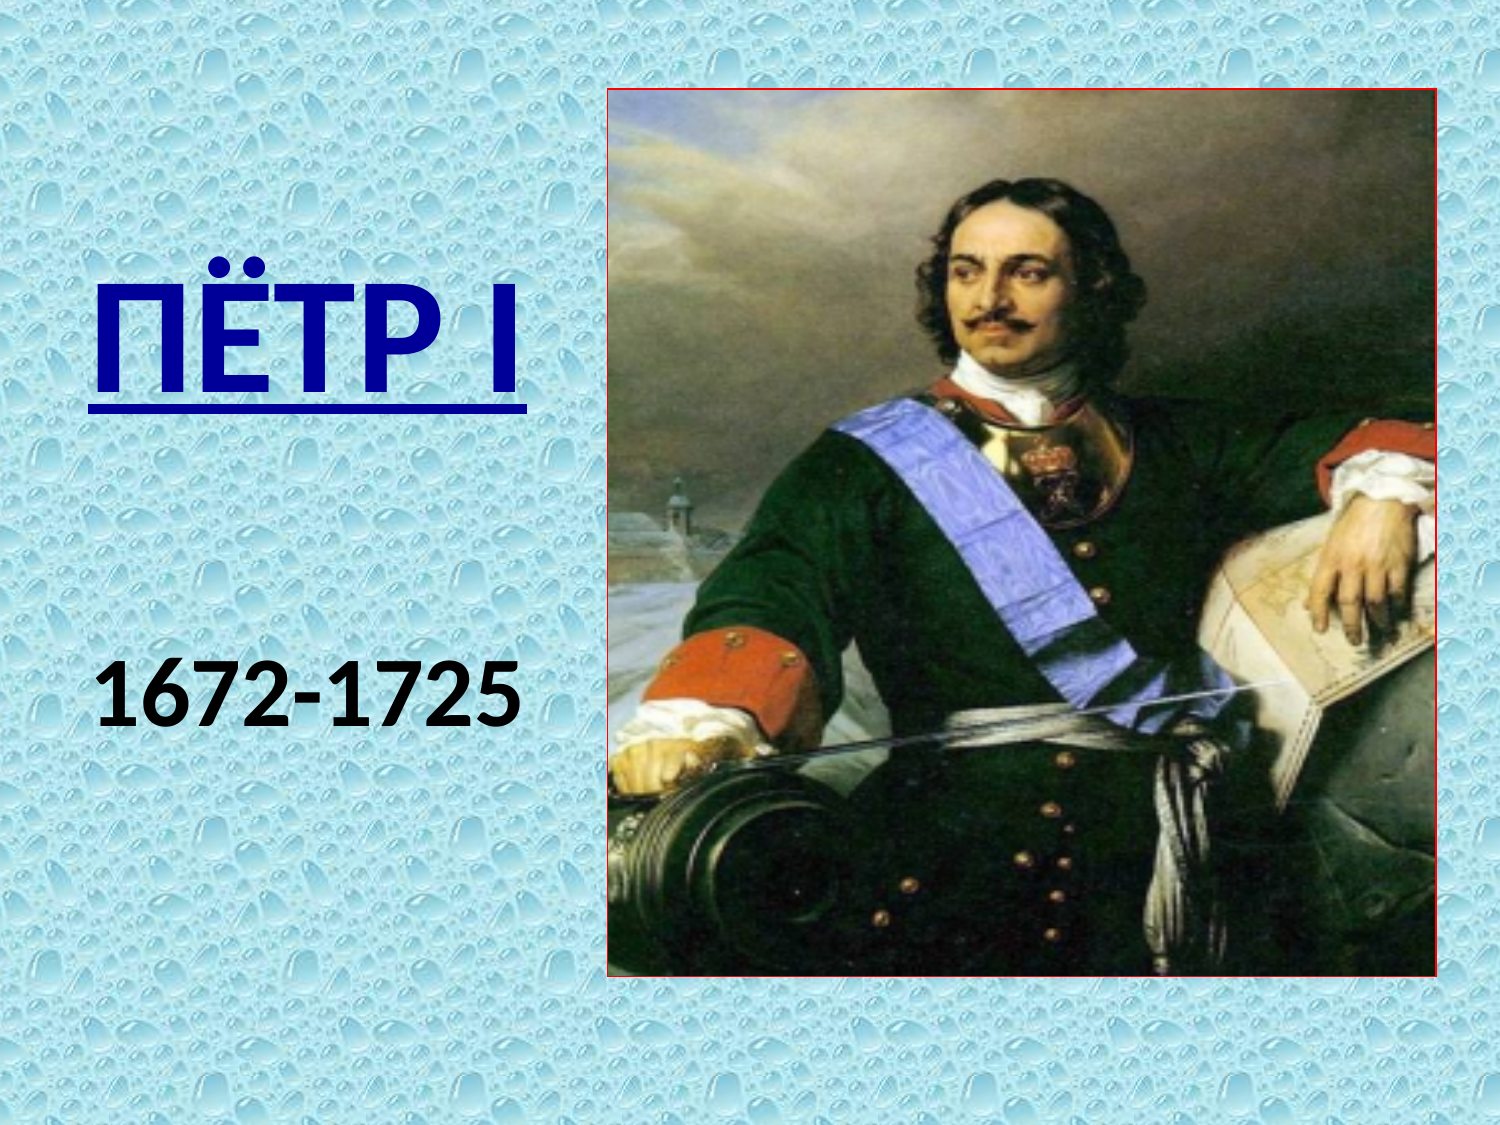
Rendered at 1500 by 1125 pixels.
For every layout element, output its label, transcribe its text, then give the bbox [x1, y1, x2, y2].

picture [0, 0, 1500, 1125]
title ПЁТР I 1672-1725 [64, 385, 551, 787]
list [607, 89, 1436, 977]
